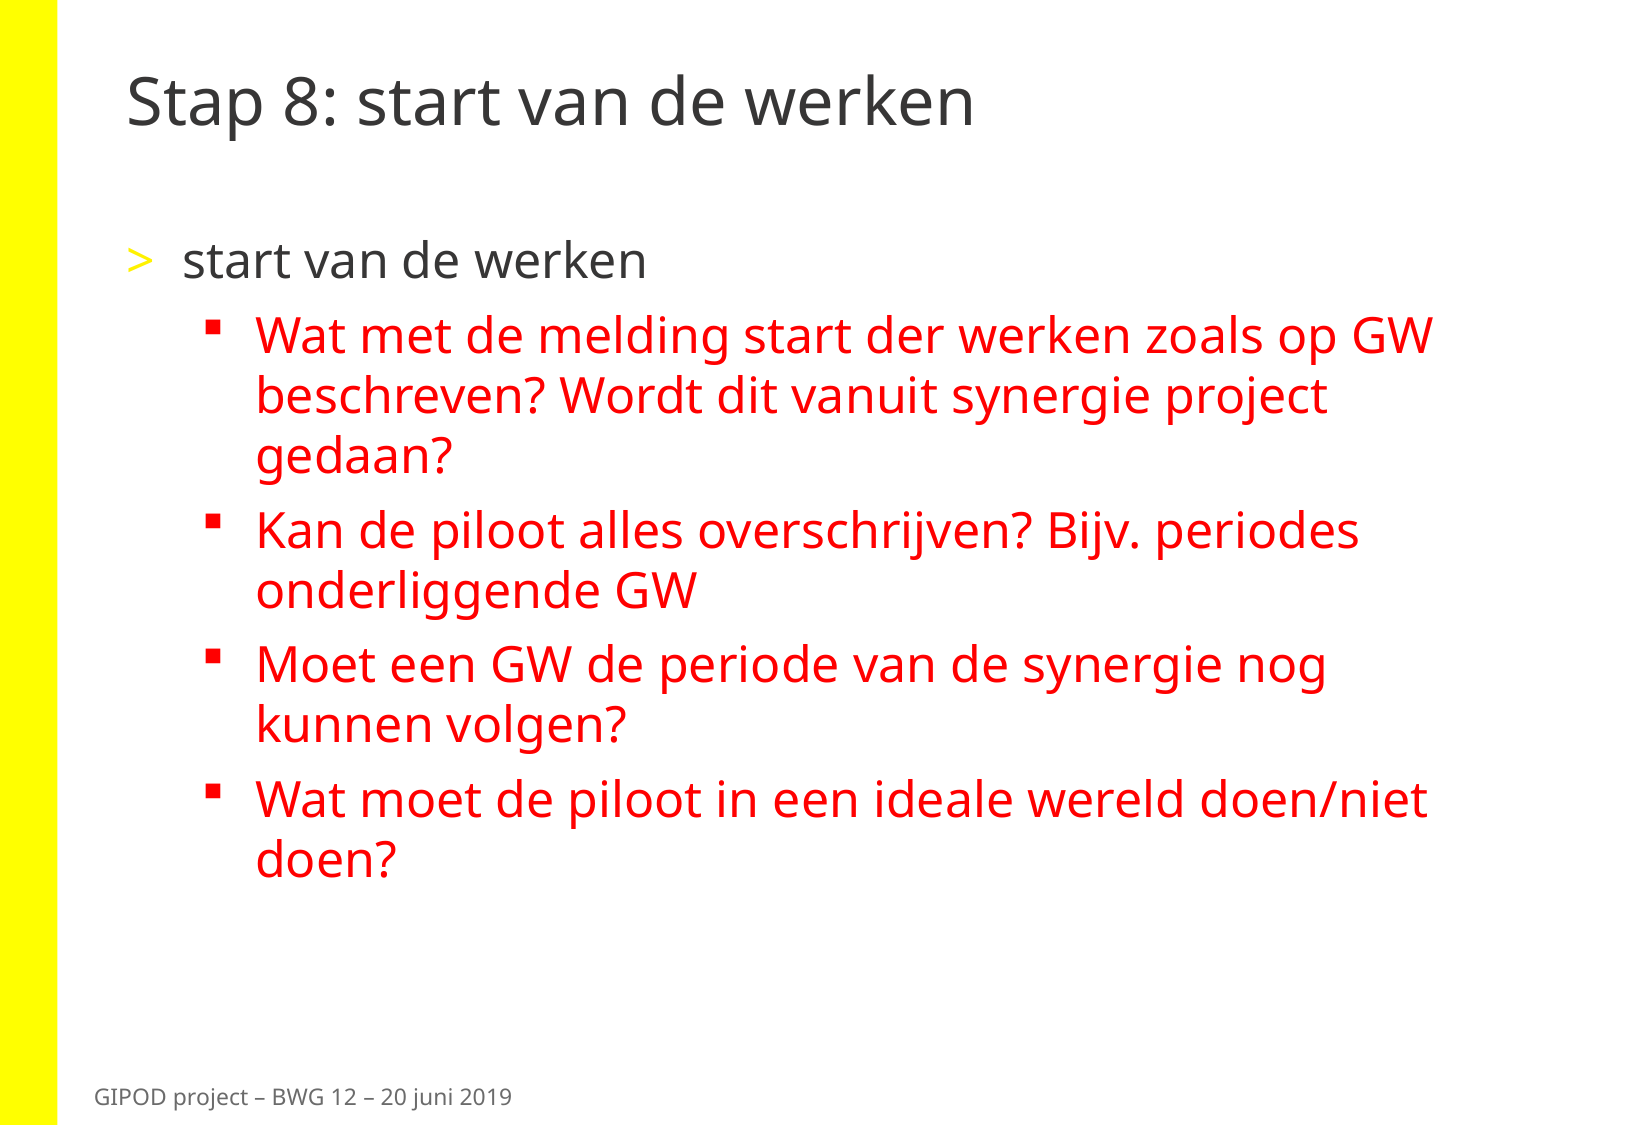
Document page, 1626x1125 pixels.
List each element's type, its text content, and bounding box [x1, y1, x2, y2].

title Stap 8: start van de werken [111, 59, 1514, 222]
list start van de werken Wat met de melding start der werken zoals op GW beschreven? Wordt dit vanuit synergie project gedaan? Kan de piloot alles overschrijven? Bijv. periodes onderliggende GW Moet een GW de periode van de synergie nog kunnen volgen? Wat moet de piloot in een ideale wereld doen/niet doen? [111, 222, 1514, 1041]
footer GIPOD project – BWG 12 – 20 juni 2019 [78, 1083, 1077, 1113]
